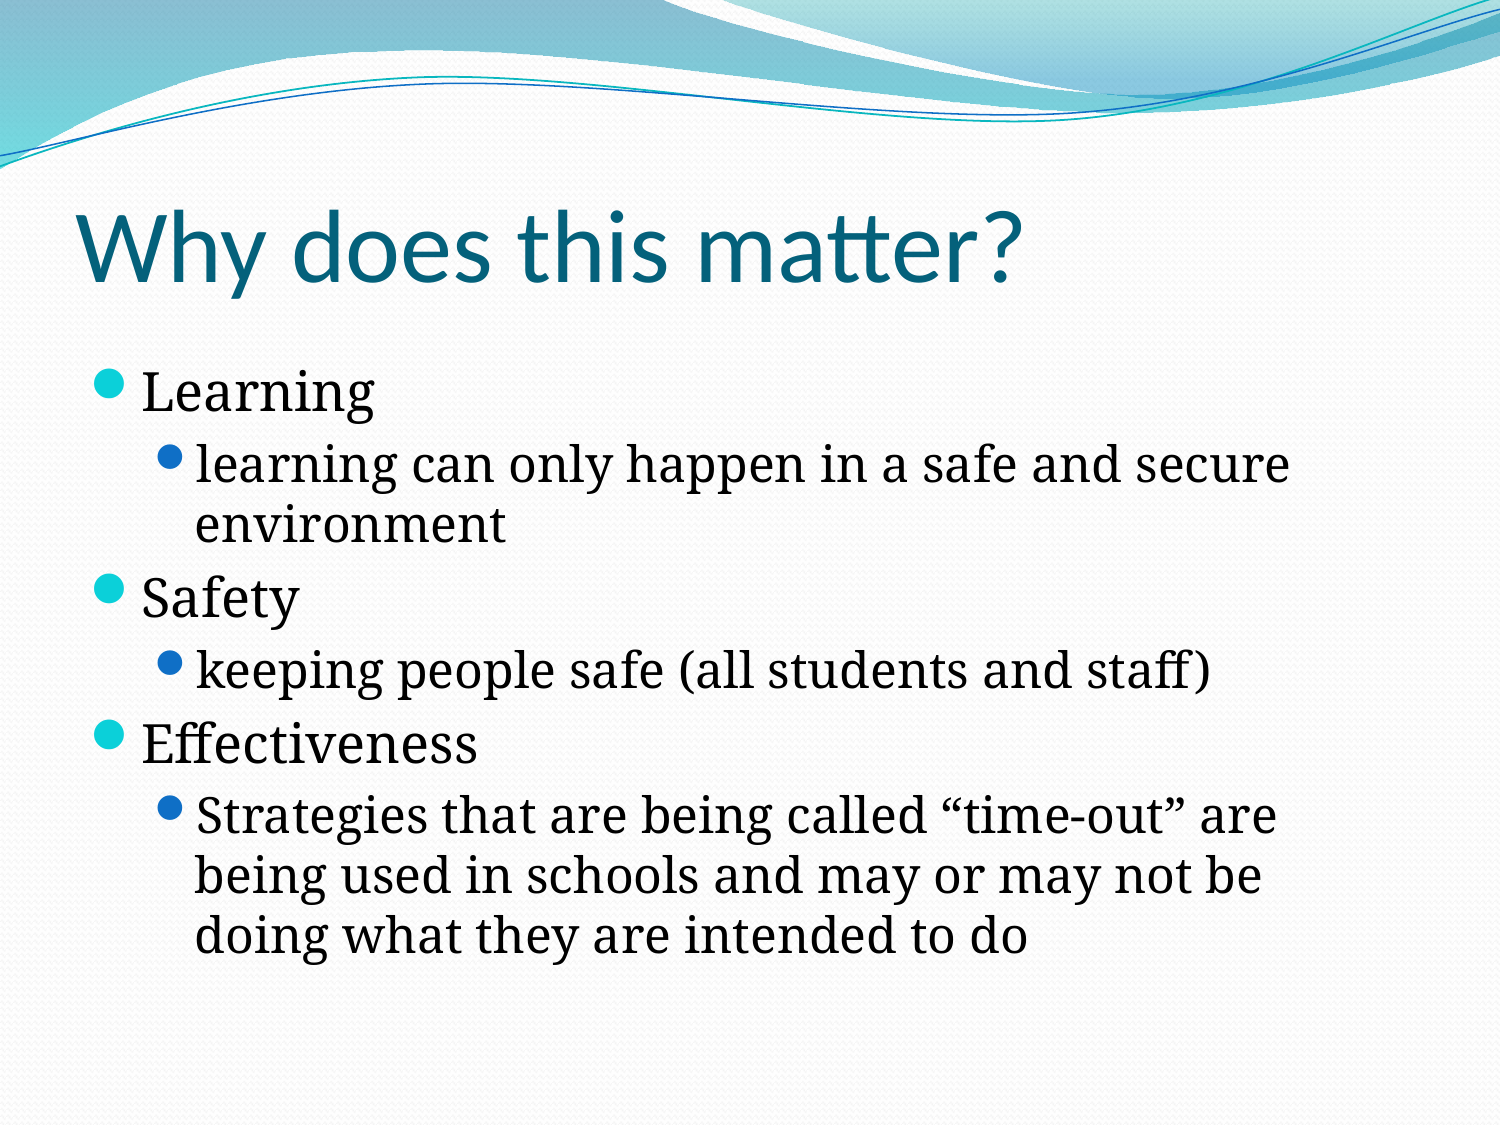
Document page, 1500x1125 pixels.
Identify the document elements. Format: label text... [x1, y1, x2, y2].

title Why does this matter? [75, 115, 1425, 303]
list Learning learning can only happen in a safe and secure environment Safety keeping people safe (all students and staff) Effectiveness Strategies that are being called “time-out” are being used in schools and may or may not be doing what they are intended to do [75, 350, 1425, 1038]
